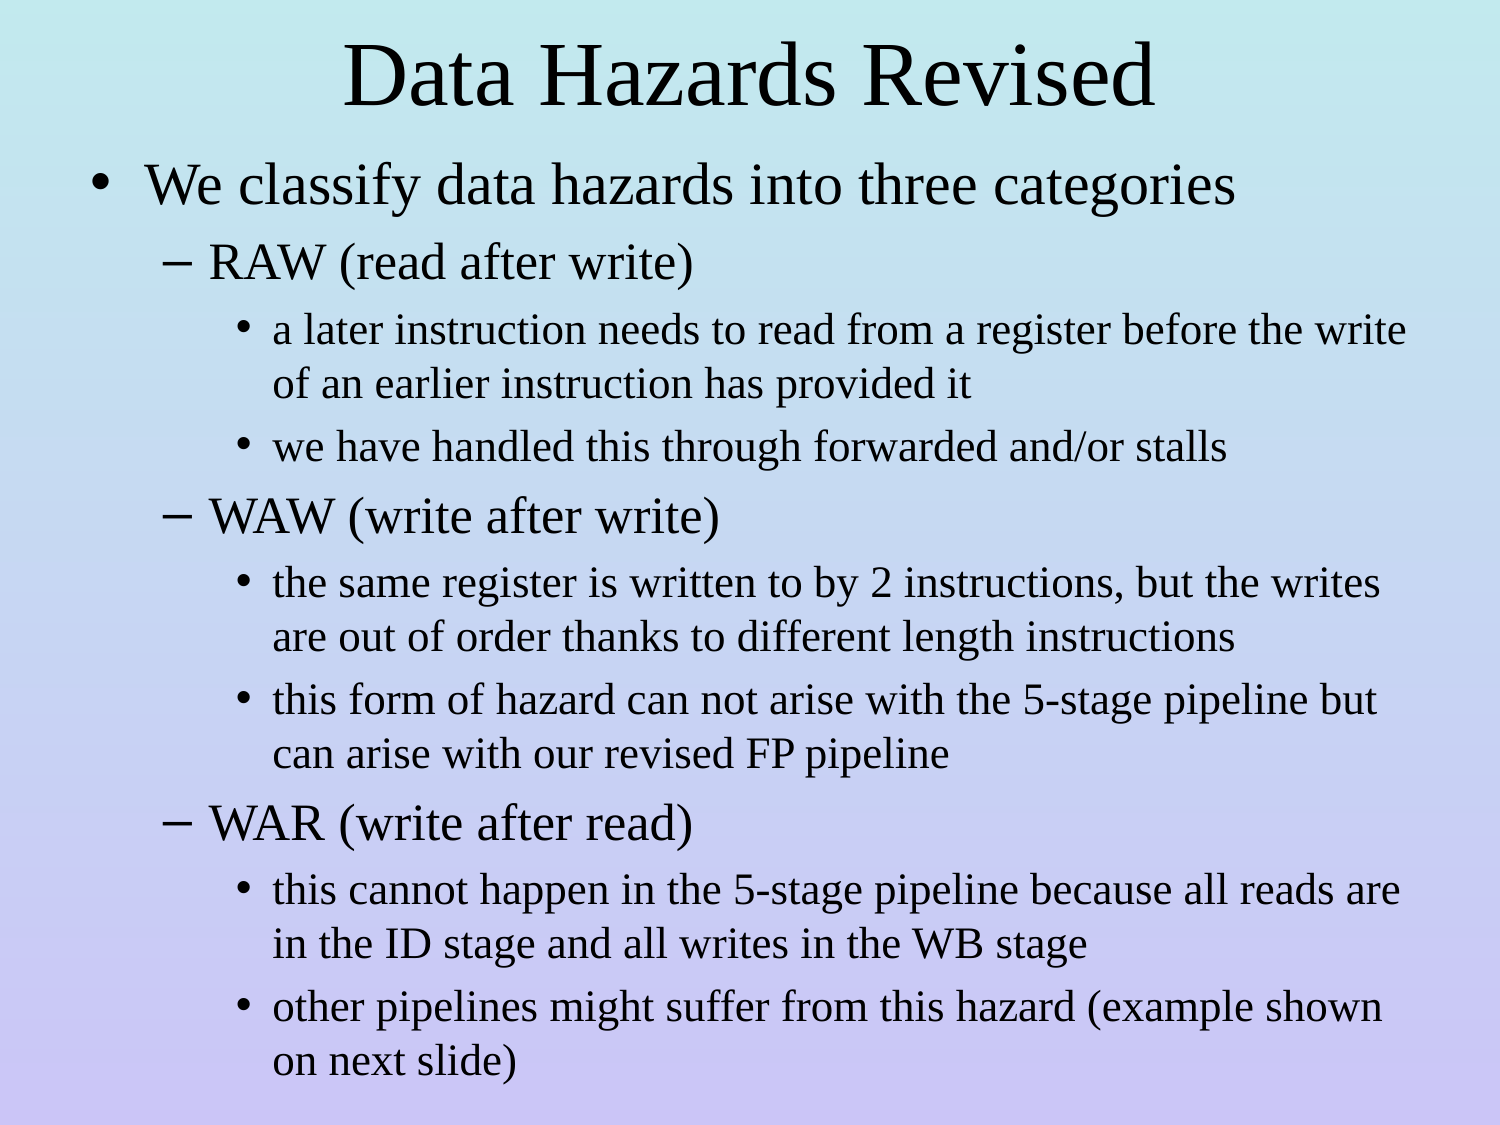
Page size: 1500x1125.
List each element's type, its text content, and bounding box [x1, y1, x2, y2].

title Data Hazards Revised [75, 0, 1425, 137]
list We classify data hazards into three categories RAW (read after write) a later instruction needs to read from a register before the write of an earlier instruction has provided it we have handled this through forwarded and/or stalls WAW (write after write) the same register is written to by 2 instructions, but the writes are out of order thanks to different length instructions this form of hazard can not arise with the 5-stage pipeline but can arise with our revised FP pipeline WAR (write after read) this cannot happen in the 5-stage pipeline because all reads are in the ID stage and all writes in the WB stage other pipelines might suffer from this hazard (example shown on next slide) [75, 137, 1425, 1100]
